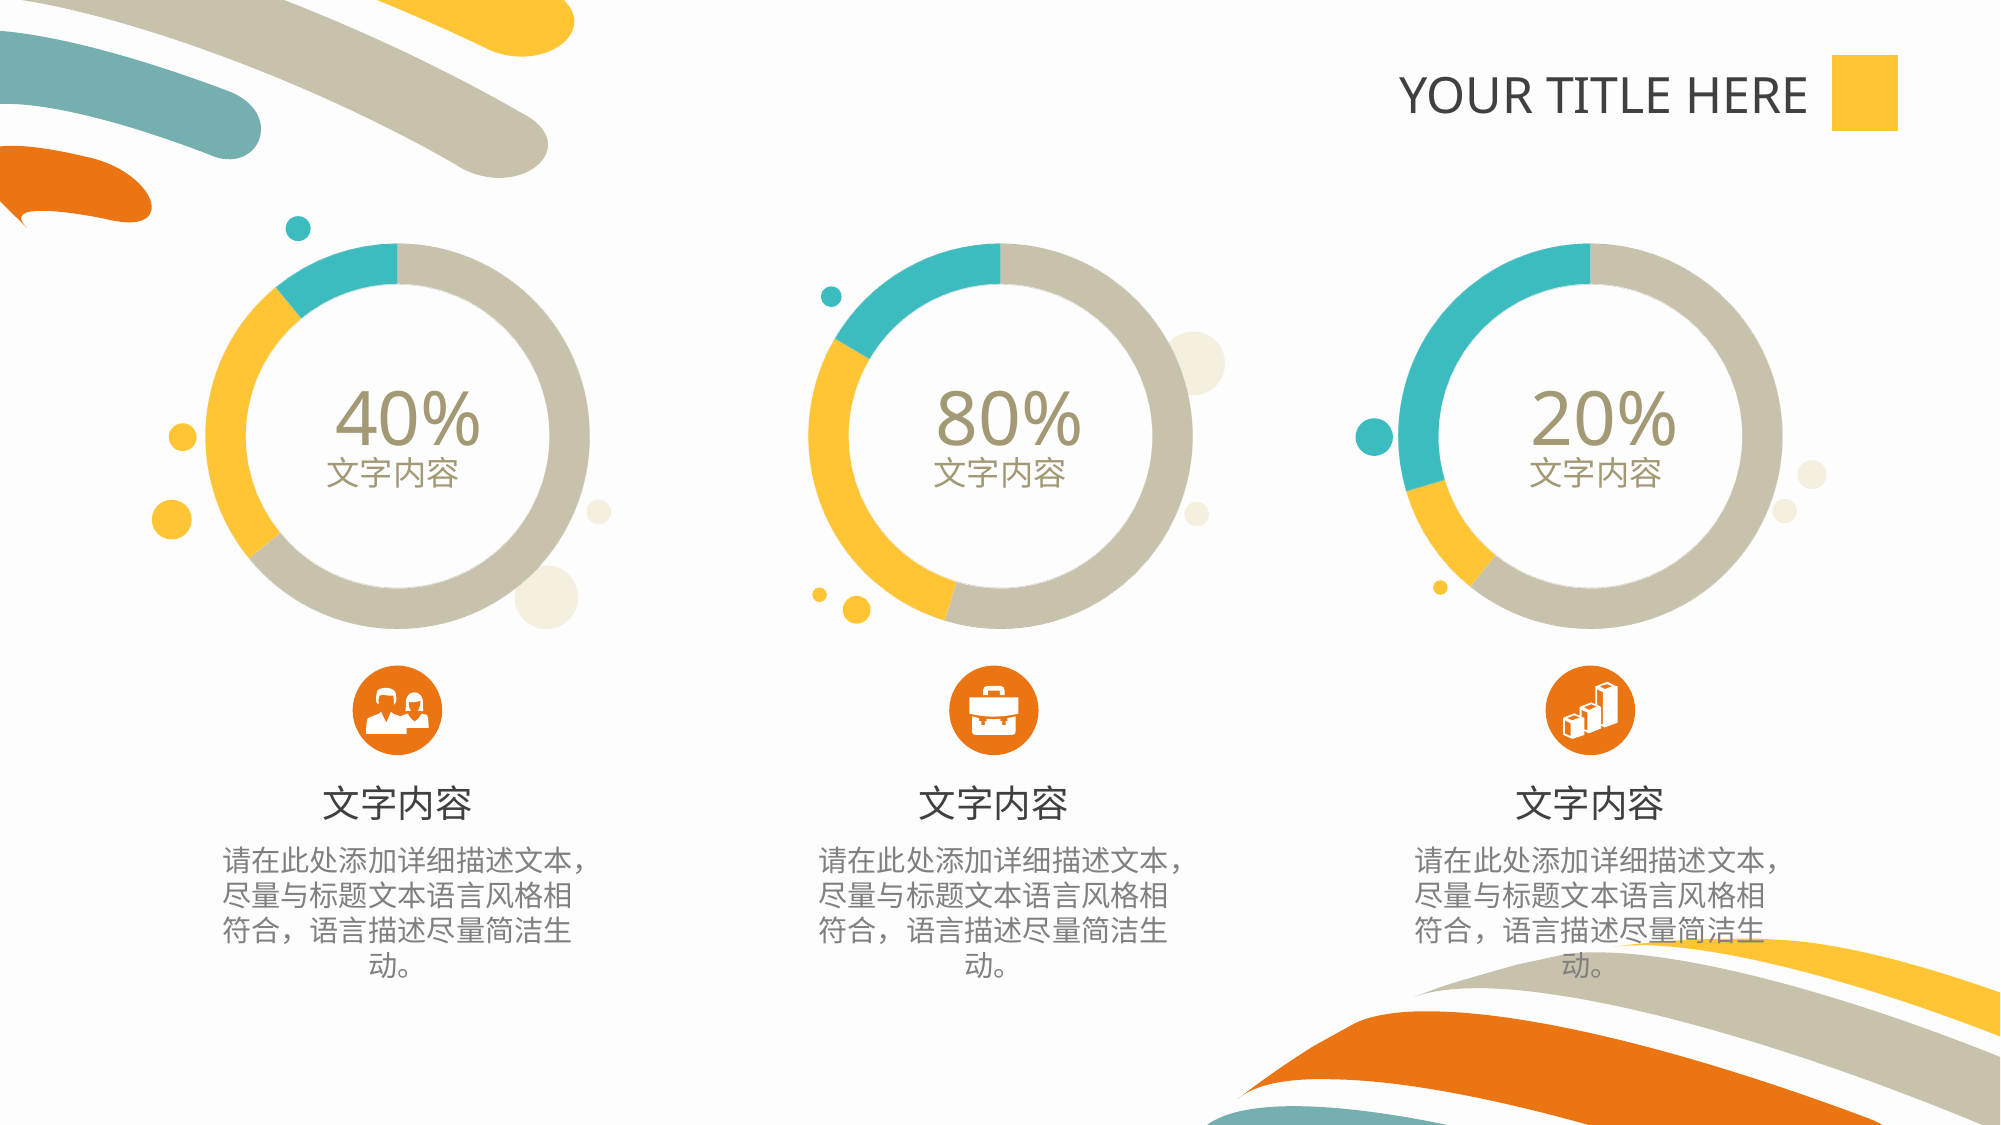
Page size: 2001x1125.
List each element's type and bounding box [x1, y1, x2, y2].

text_box [66, 212, 669, 661]
text_box [1395, 772, 1785, 992]
text_box [799, 772, 1188, 992]
text_box [1545, 665, 1636, 756]
text_box [1332, 212, 1922, 661]
text_box [202, 772, 593, 992]
text_box [669, 212, 1332, 661]
text_box [949, 665, 1039, 756]
text_box [352, 665, 443, 756]
